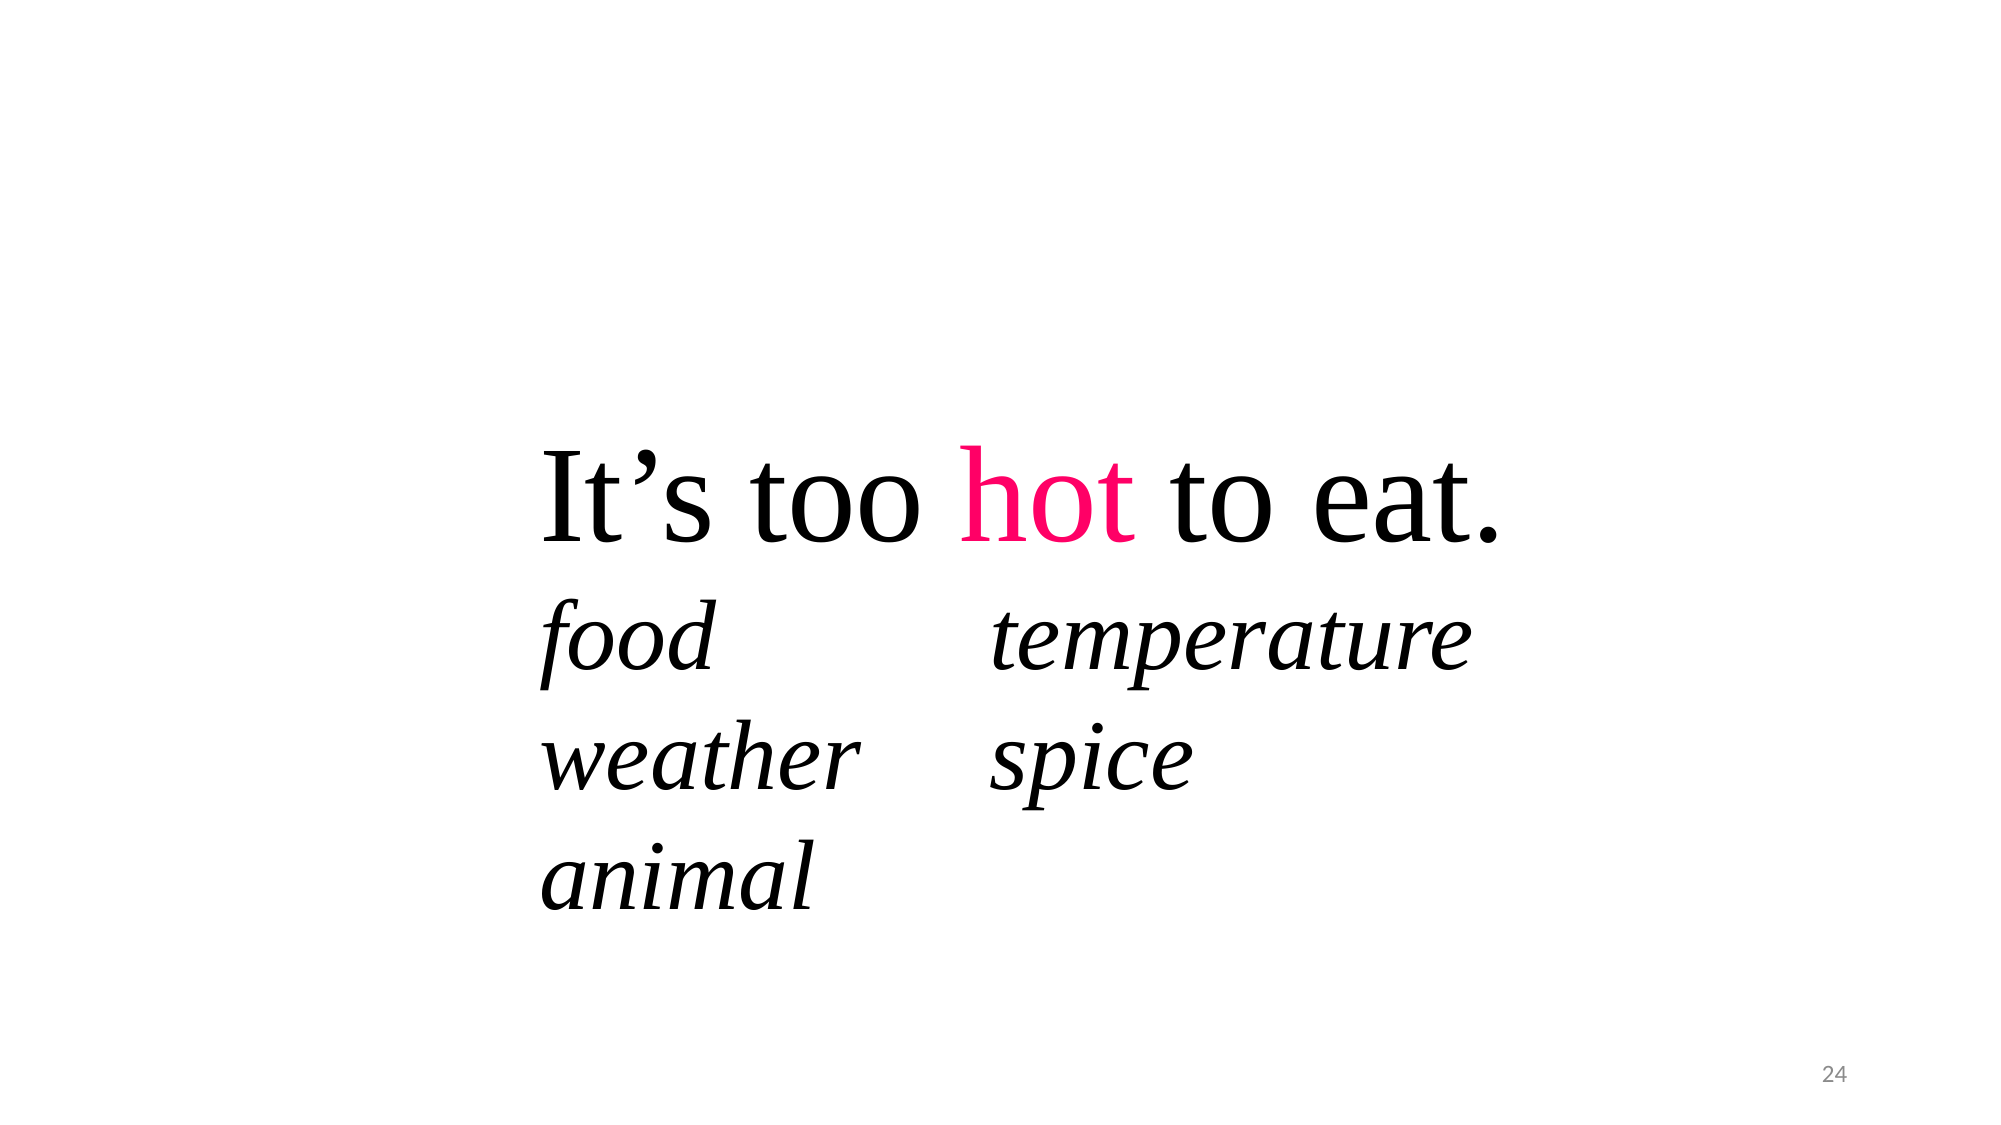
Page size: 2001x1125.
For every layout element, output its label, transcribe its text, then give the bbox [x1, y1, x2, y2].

slide_number 24 [1412, 1042, 1863, 1103]
text_box It’s too hot to eat. food temperature weather spice animal [524, 397, 1522, 937]
